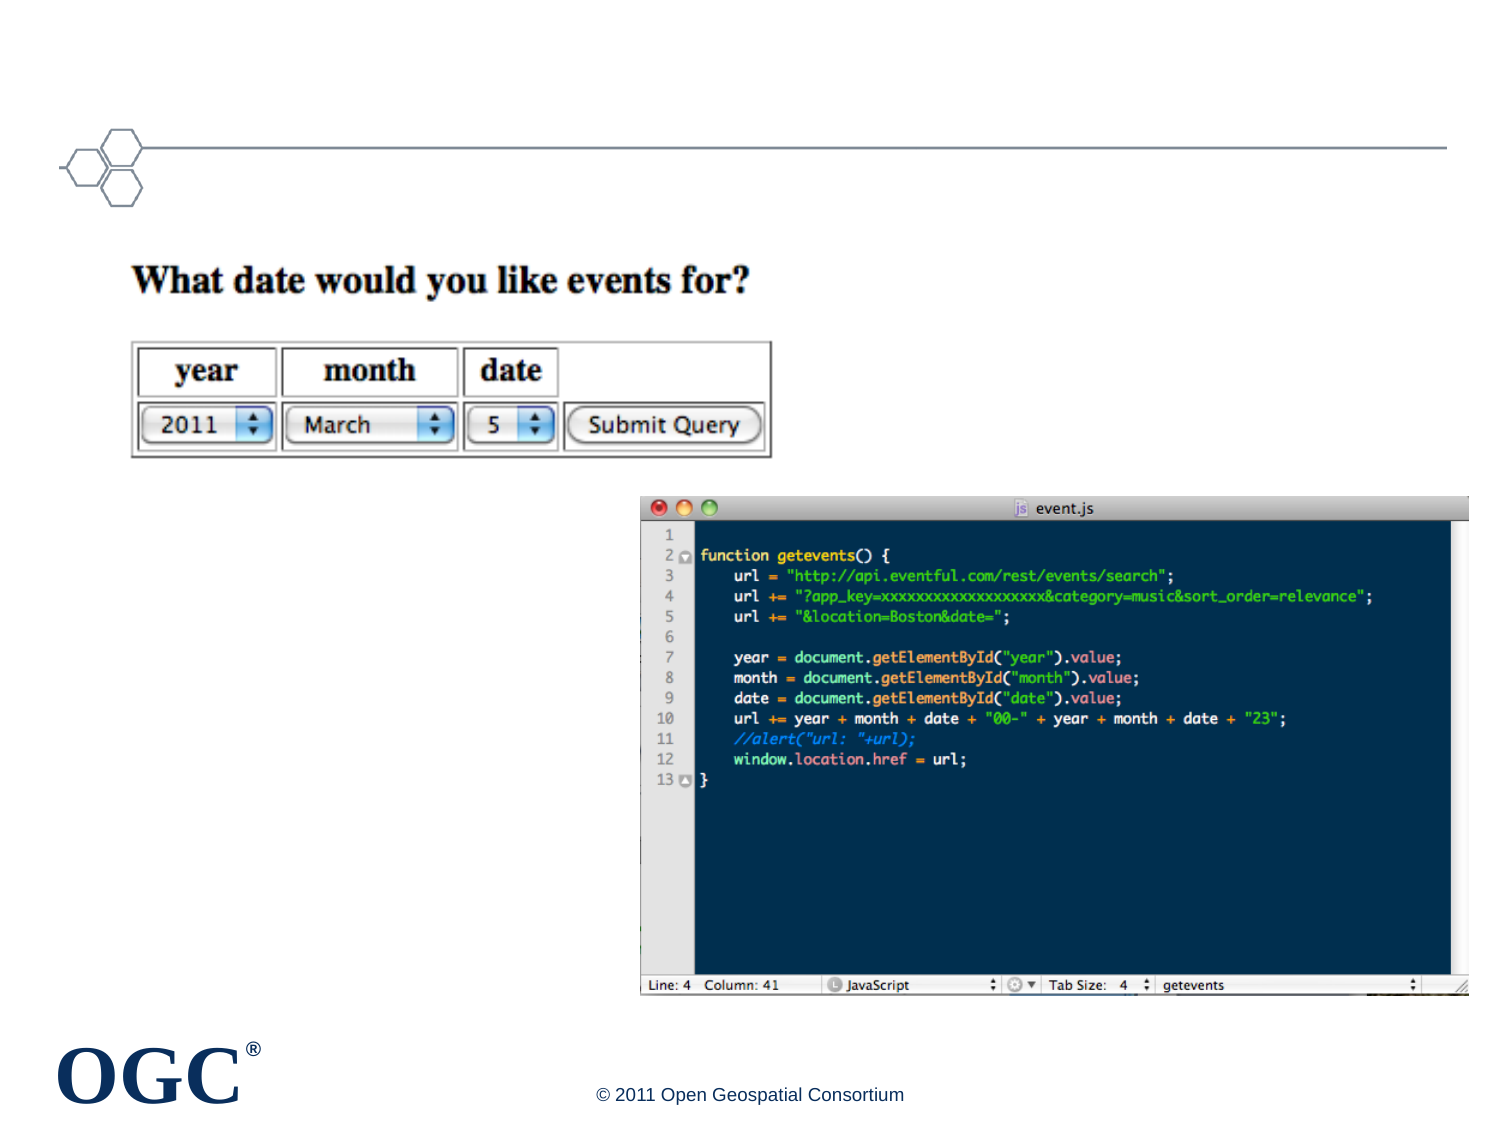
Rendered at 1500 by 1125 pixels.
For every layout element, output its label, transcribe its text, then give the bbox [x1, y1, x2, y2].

picture [640, 495, 1469, 996]
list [117, 155, 833, 570]
picture [59, 127, 1447, 208]
footer © 2011 Open Geospatial Consortium [487, 1074, 1013, 1113]
